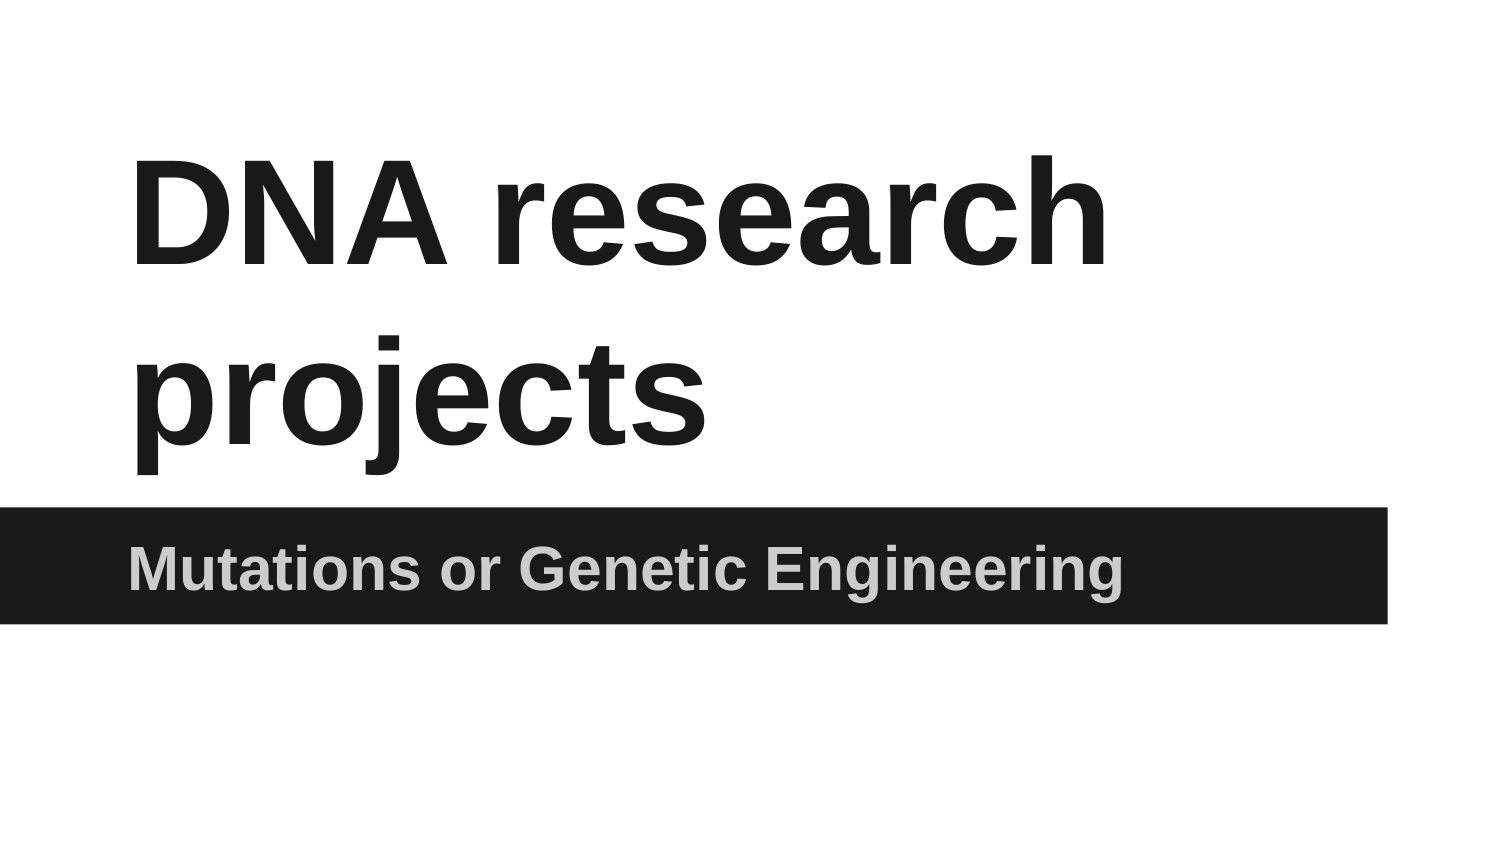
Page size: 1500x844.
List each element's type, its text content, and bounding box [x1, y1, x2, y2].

subtitle Mutations or Genetic Engineering [112, 507, 1388, 625]
title DNA research projects [112, 213, 1388, 490]
